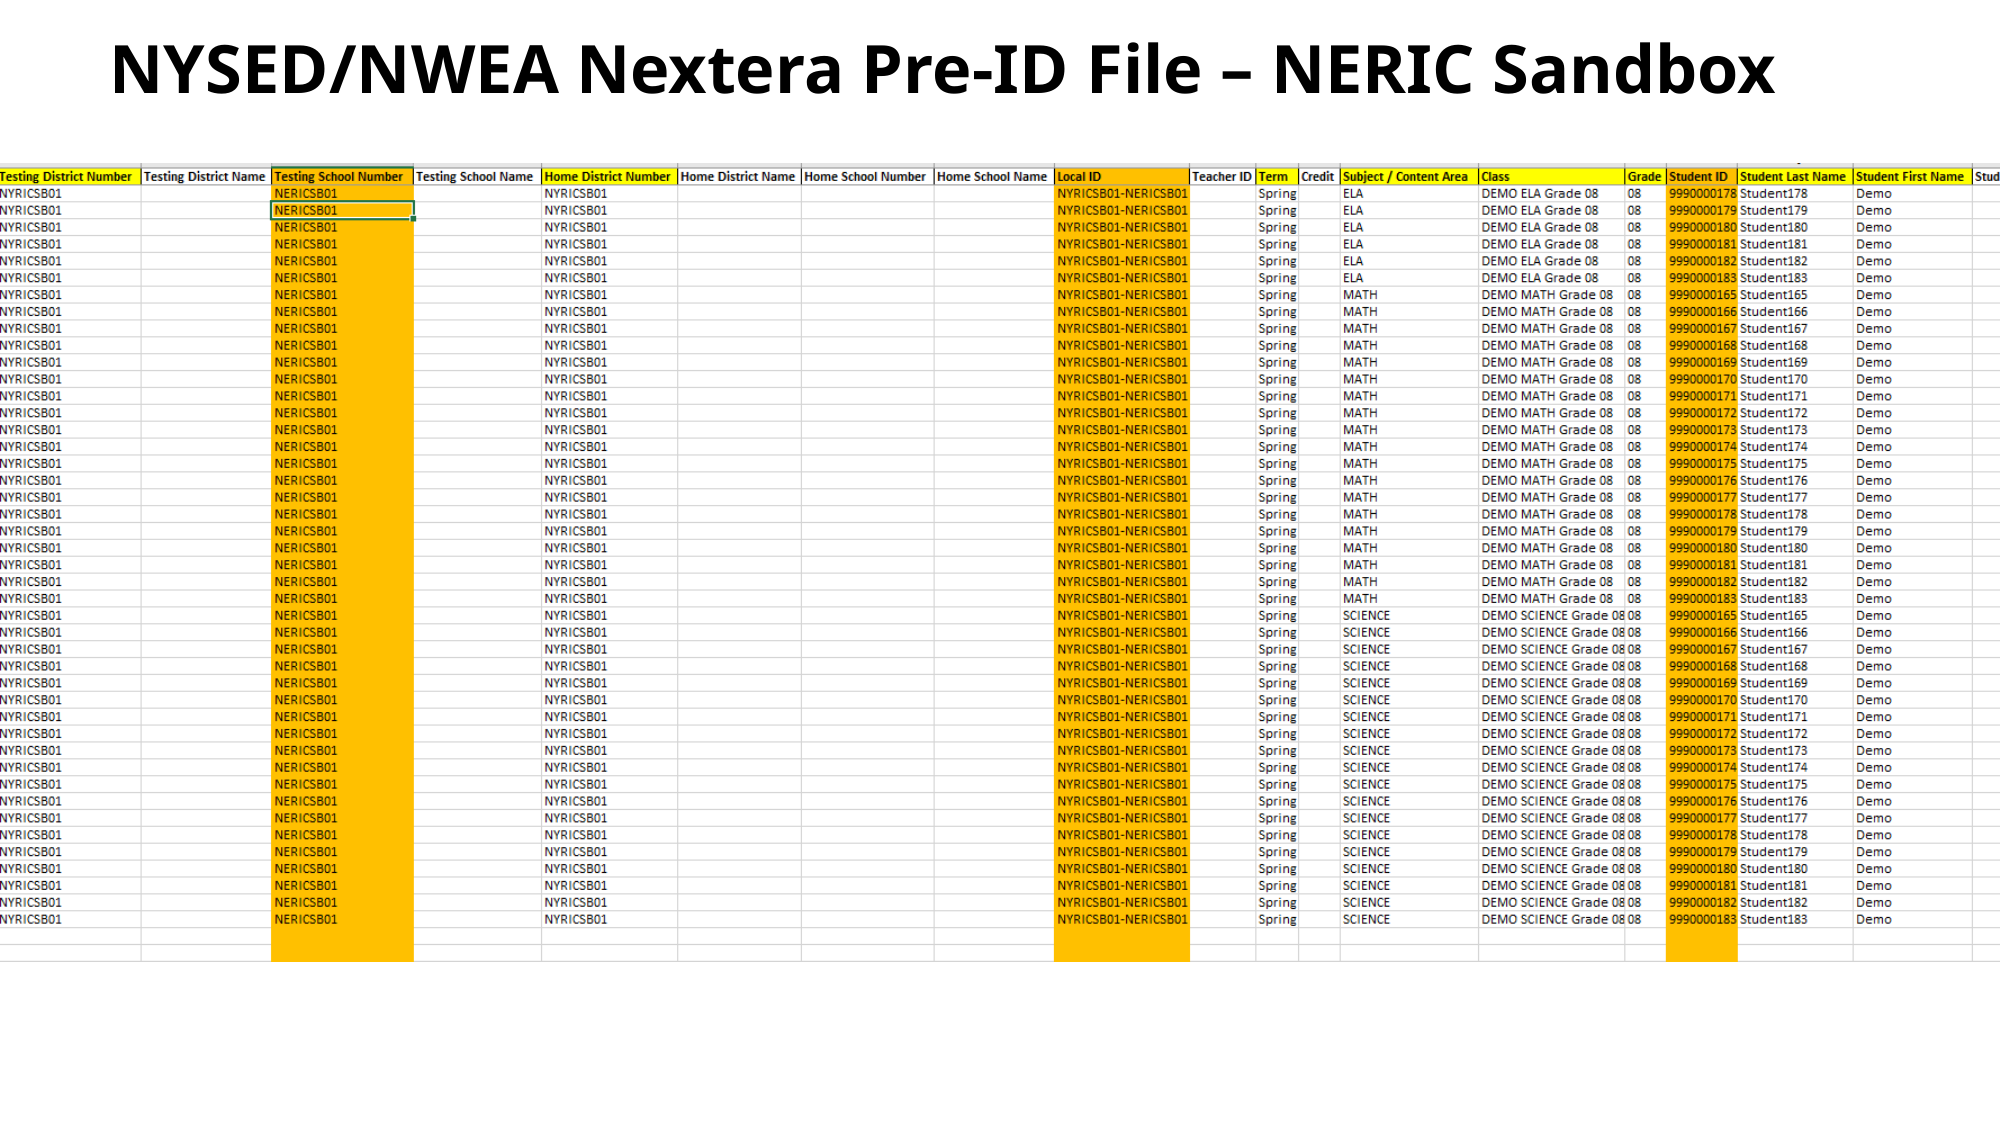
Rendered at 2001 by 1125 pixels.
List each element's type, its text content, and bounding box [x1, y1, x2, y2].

picture [0, 163, 2000, 962]
text_box NYSED/NWEA ​Nextera Pre-ID File – NERIC Sandbox [43, 19, 1843, 115]
